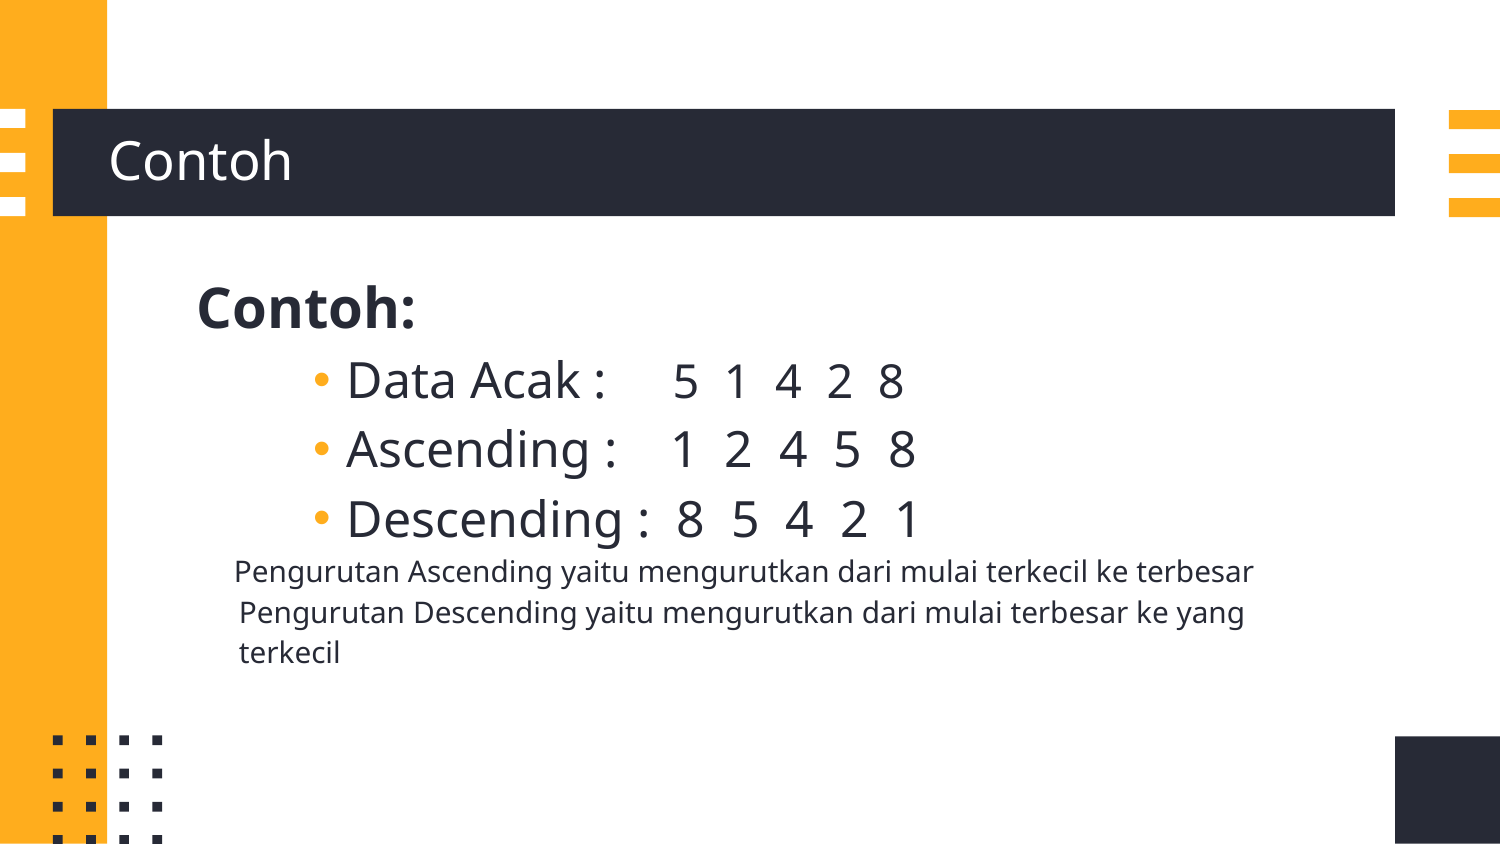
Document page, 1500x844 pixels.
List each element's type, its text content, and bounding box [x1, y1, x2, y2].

list Contoh: Data Acak : 5 1 4 2 8 Ascending : 1 2 4 5 8 Descending : 8 5 4 2 1 Pengurutan Ascending yaitu mengurutkan dari mulai terkecil ke terbesar Pengurutan Descending yaitu mengurutkan dari mulai terbesar ke yang terkecil [196, 262, 1288, 736]
title Contoh [108, 108, 1396, 217]
